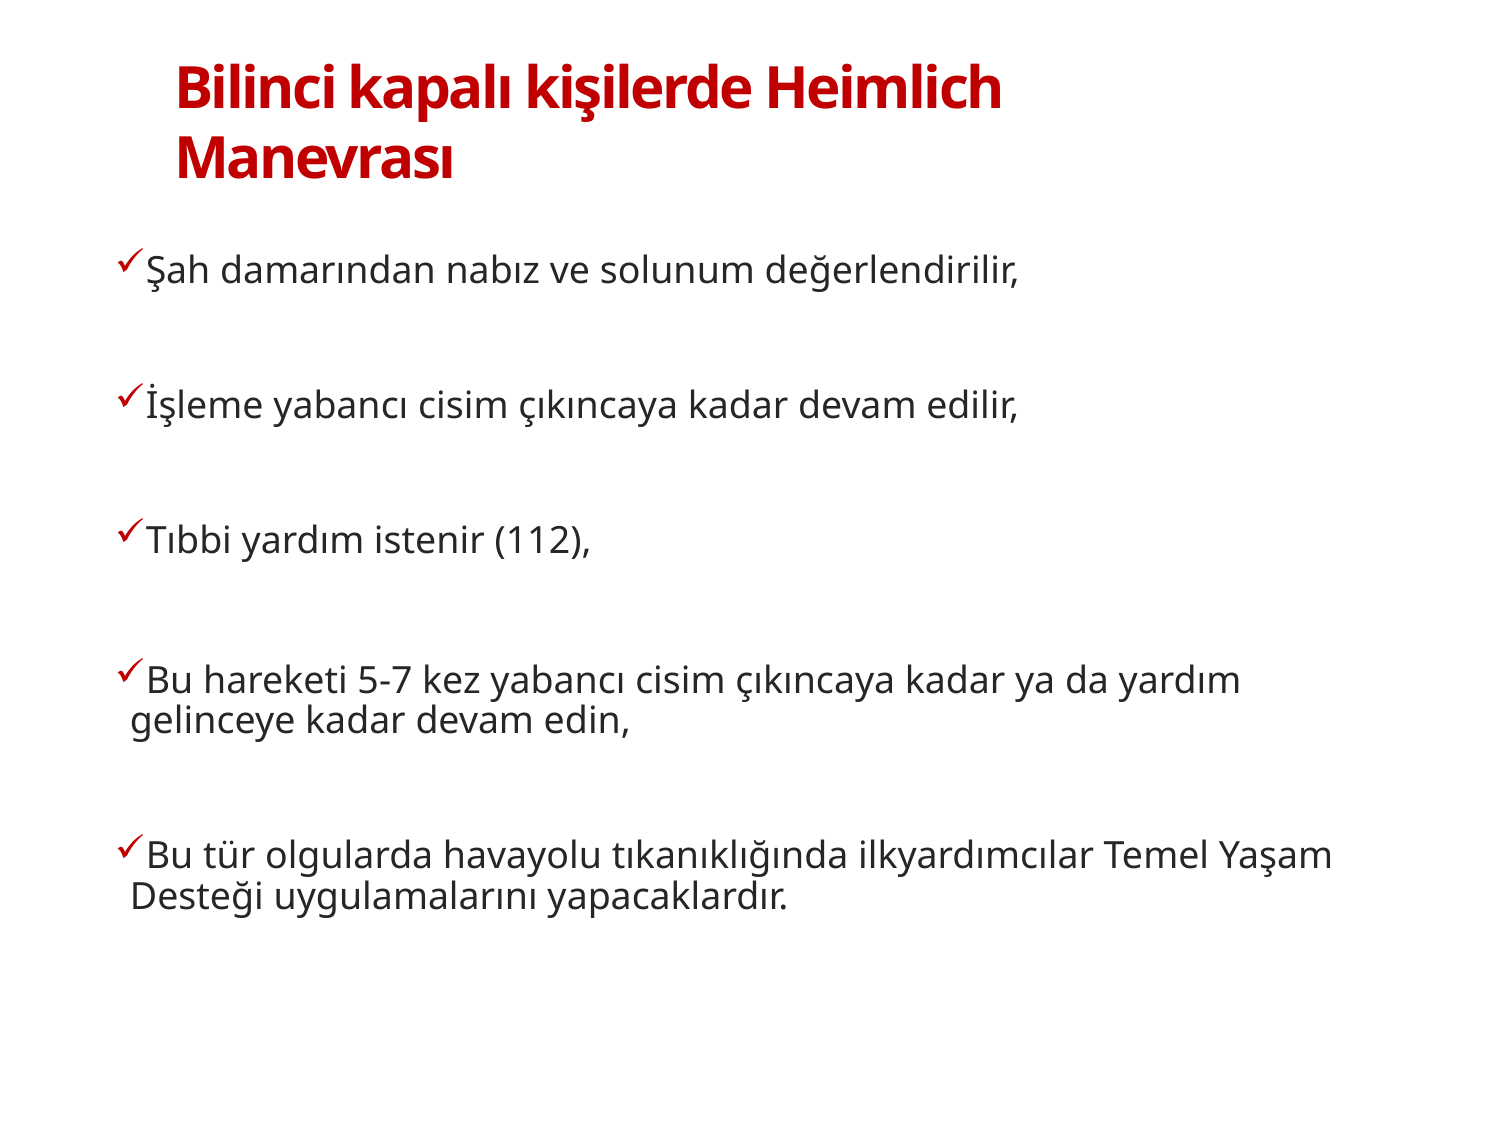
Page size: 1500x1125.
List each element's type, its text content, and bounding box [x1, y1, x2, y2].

text_box Şah damarından nabız ve solunum değerlendirilir, İşleme yabancı cisim çıkıncaya kadar devam edilir, Tıbbi yardım istenir (112), Bu hareketi 5-7 kez yabancı cisim çıkıncaya kadar ya da yardım gelinceye kadar devam edin, Bu tür olgularda havayolu tıkanıklığında ilkyardımcılar Temel Yaşam Desteği uygulamalarını yapacaklardır. [100, 243, 1388, 925]
text_box Bilinci kapalı kişilerde Heimlich Manevrası [159, 42, 1282, 198]
